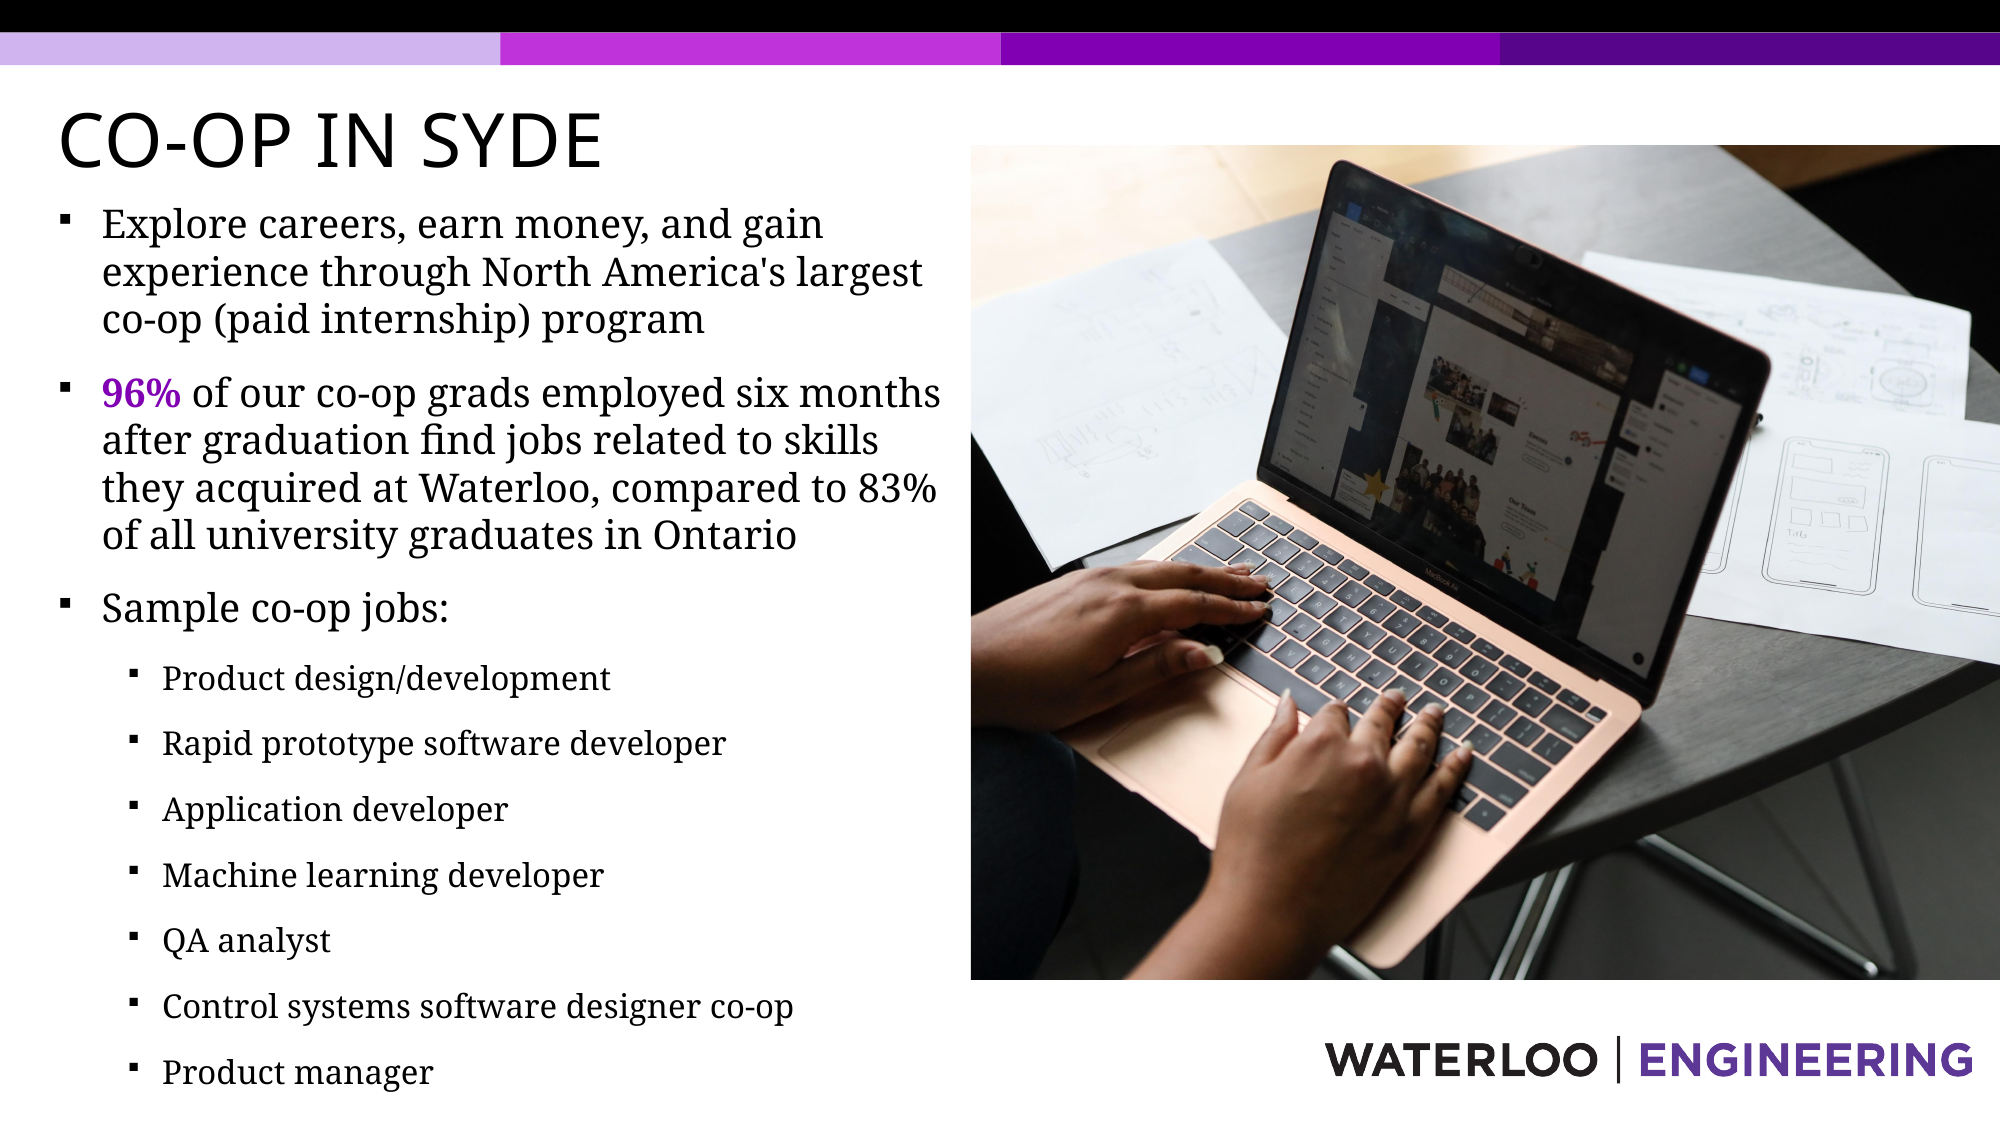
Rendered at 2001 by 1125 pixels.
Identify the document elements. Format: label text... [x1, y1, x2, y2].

title CO-OP IN SYDE [42, 71, 1941, 219]
picture [970, 145, 2000, 980]
picture [1288, 1019, 2001, 1100]
list Explore careers, earn money, and gain experience through North America's largest co-op (paid internship) program 96% of our co-op grads employed six months after graduation find jobs related to skills they acquired at Waterloo, compared to 83% of all university graduates in Ontario Sample co-op jobs: Product design/development Rapid prototype software developer Application developer Machine learning developer QA analyst Control systems software designer co-op Product manager [42, 191, 960, 1125]
